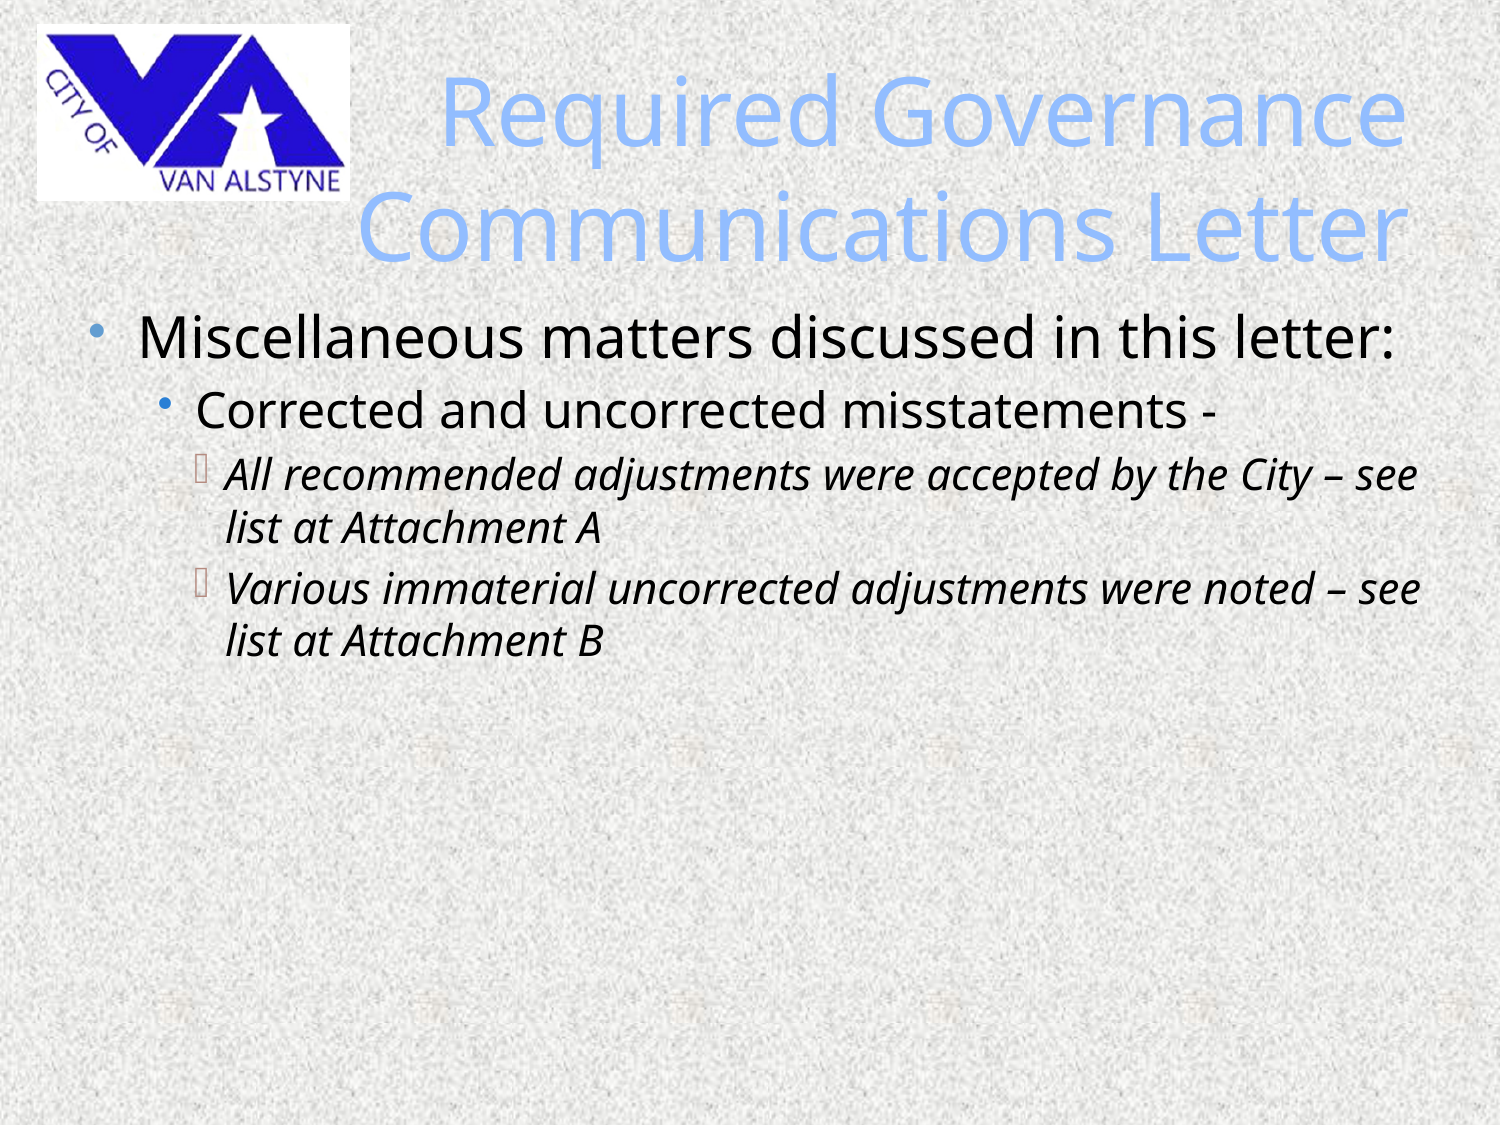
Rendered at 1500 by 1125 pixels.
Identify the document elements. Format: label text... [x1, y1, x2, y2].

picture [0, 0, 1500, 1125]
list Miscellaneous matters discussed in this letter: Corrected and uncorrected misstatements - All recommended adjustments were accepted by the City – see list at Attachment A Various immaterial uncorrected adjustments were noted – see list at Attachment B [74, 292, 1438, 1099]
title Required Governance Communications Letter [75, 41, 1425, 288]
